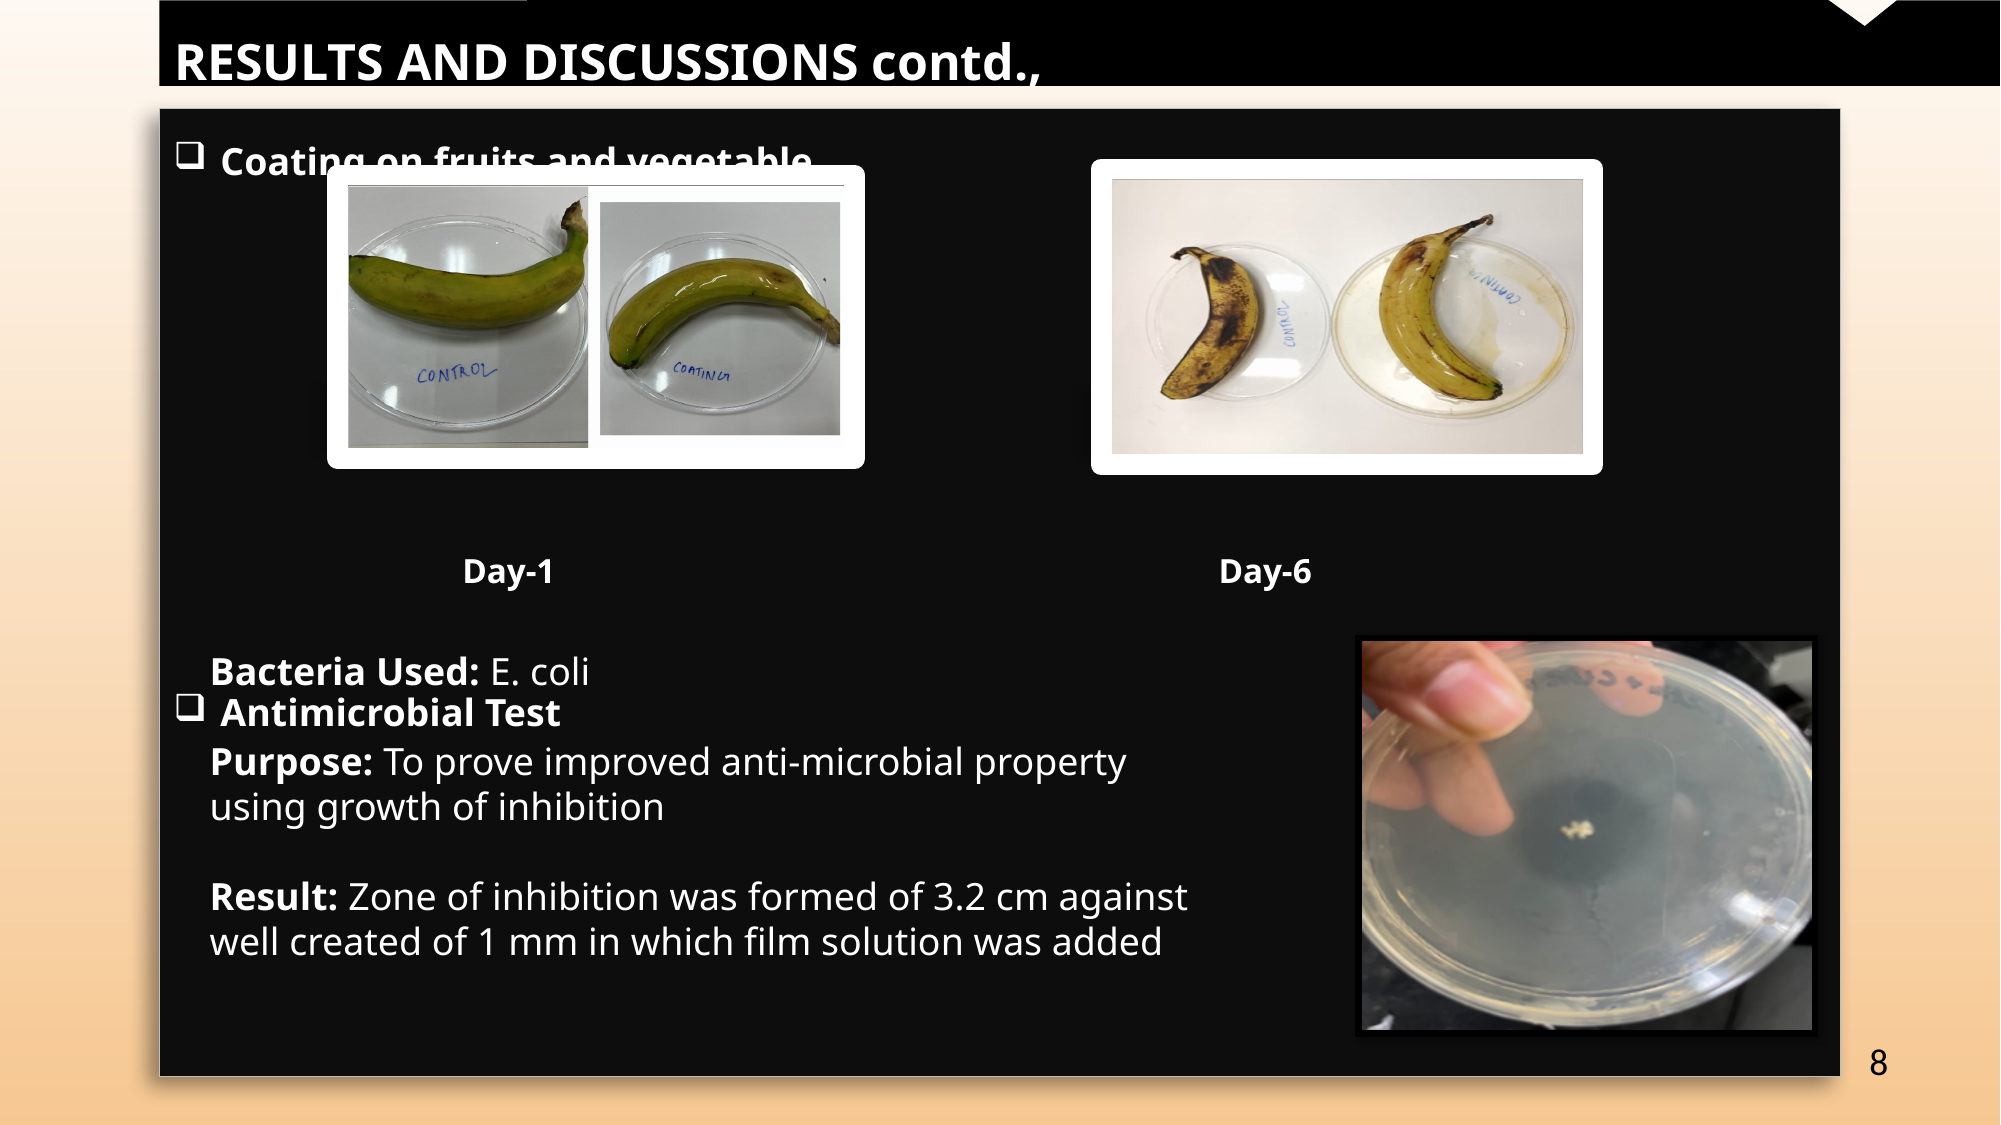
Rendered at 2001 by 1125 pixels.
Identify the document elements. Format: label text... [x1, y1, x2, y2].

text_box 8 [1854, 1030, 1980, 1091]
picture [1360, 640, 1813, 1031]
text_box Bacteria Used: E. coli Purpose: To prove improved anti-microbial property using growth of inhibition Result: Zone of inhibition was formed of 3.2 cm against well created of 1 mm in which film solution was added [194, 640, 1210, 971]
picture [349, 68, 844, 566]
table_header Coating on fruits and vegetable Day-1 Day-6 Antimicrobial Test [160, 109, 1840, 1076]
text_box [158, 0, 1863, 87]
text_box [1866, 0, 2000, 88]
text_box RESULTS AND DISCUSSIONS contd., [159, 23, 1980, 144]
picture [1112, 80, 1582, 553]
